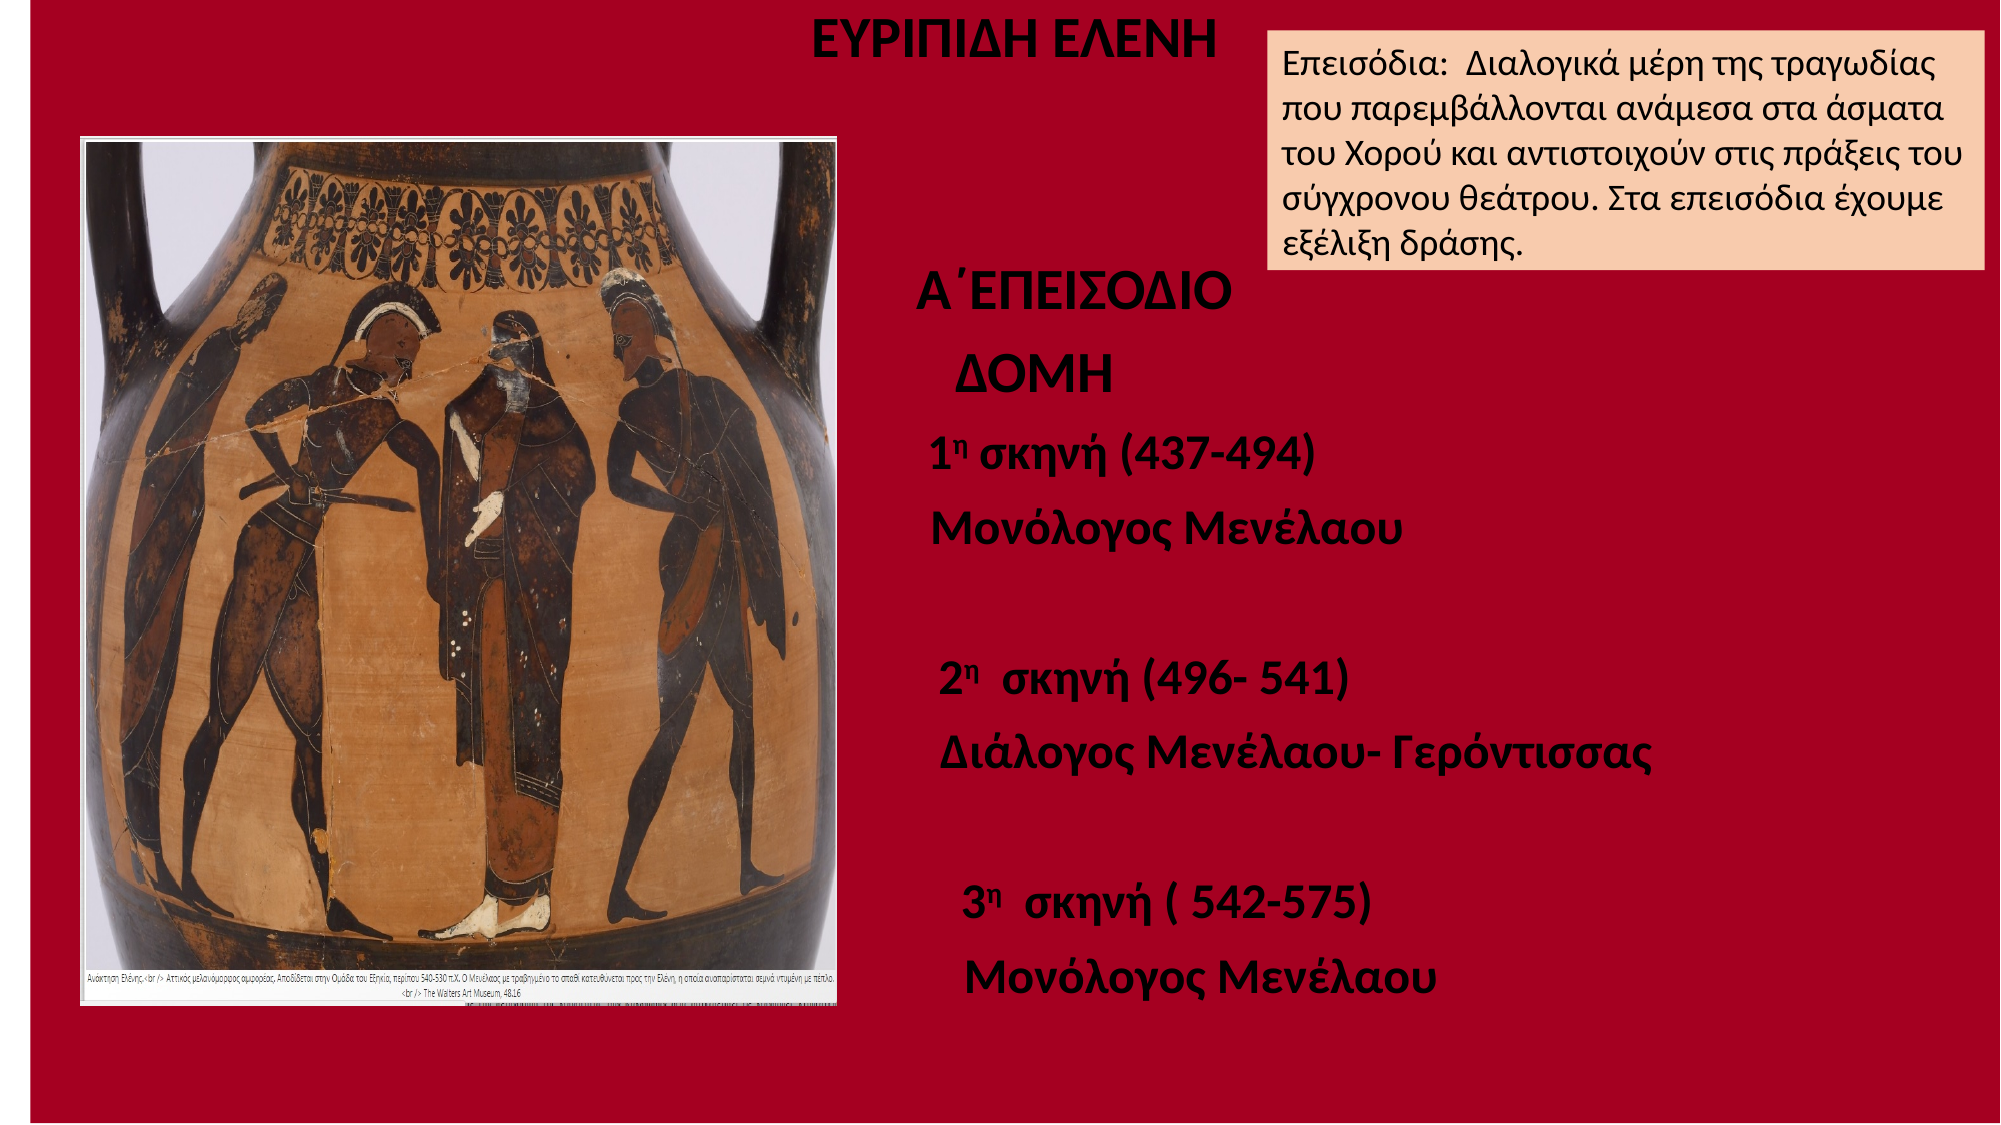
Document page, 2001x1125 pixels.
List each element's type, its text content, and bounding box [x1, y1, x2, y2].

subtitle ΕΥΡΙΠΙΔΗ ΕΛΕΝΗ Α΄ΕΠΕΙΣΟΔΙΟ ΔΟΜΗ 1η σκηνή (437-494) Μονόλογος Μενέλαου 2η σκηνή (496- 541) Διάλογος Μενέλαου- Γερόντισσας 3η σκηνή ( 542-575) Μονόλογος Μενέλαου [30, 0, 2000, 1124]
text_box Επεισόδια: Διαλογικά μέρη της τραγωδίας που παρεμβάλλονται ανάμεσα στα άσματα του Χορού και αντιστοιχούν στις πράξεις του σύγχρονου θεάτρου. Στα επεισόδια έχουμε εξέλιξη δράσης. [1267, 30, 1985, 271]
picture [80, 136, 837, 1006]
